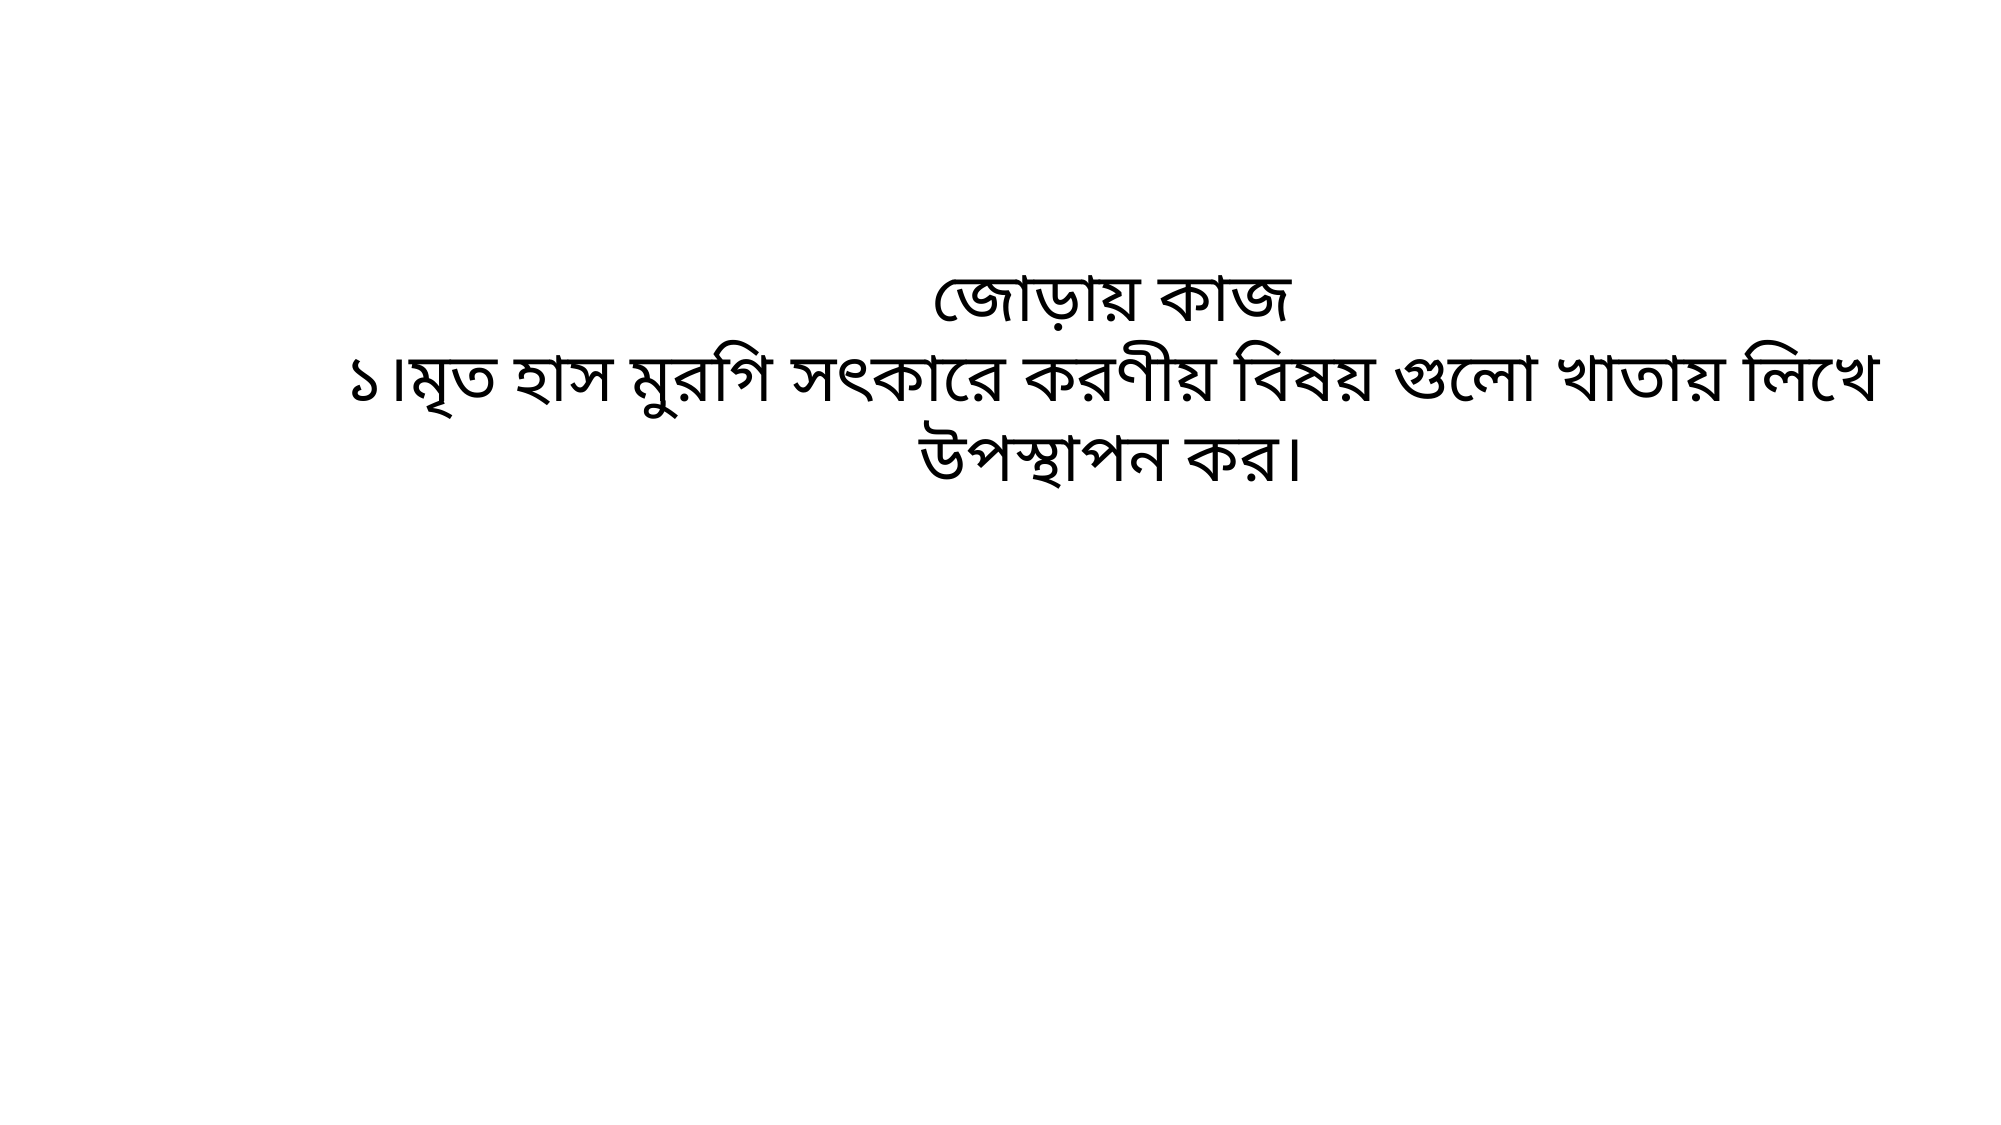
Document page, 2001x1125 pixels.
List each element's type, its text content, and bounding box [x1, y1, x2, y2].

text_box জোড়ায় কাজ ১।মৃত হাস মুরগি সৎকারে করণীয় বিষয় গুলো খাতায় লিখে উপস্থাপন কর। [297, 247, 1926, 583]
